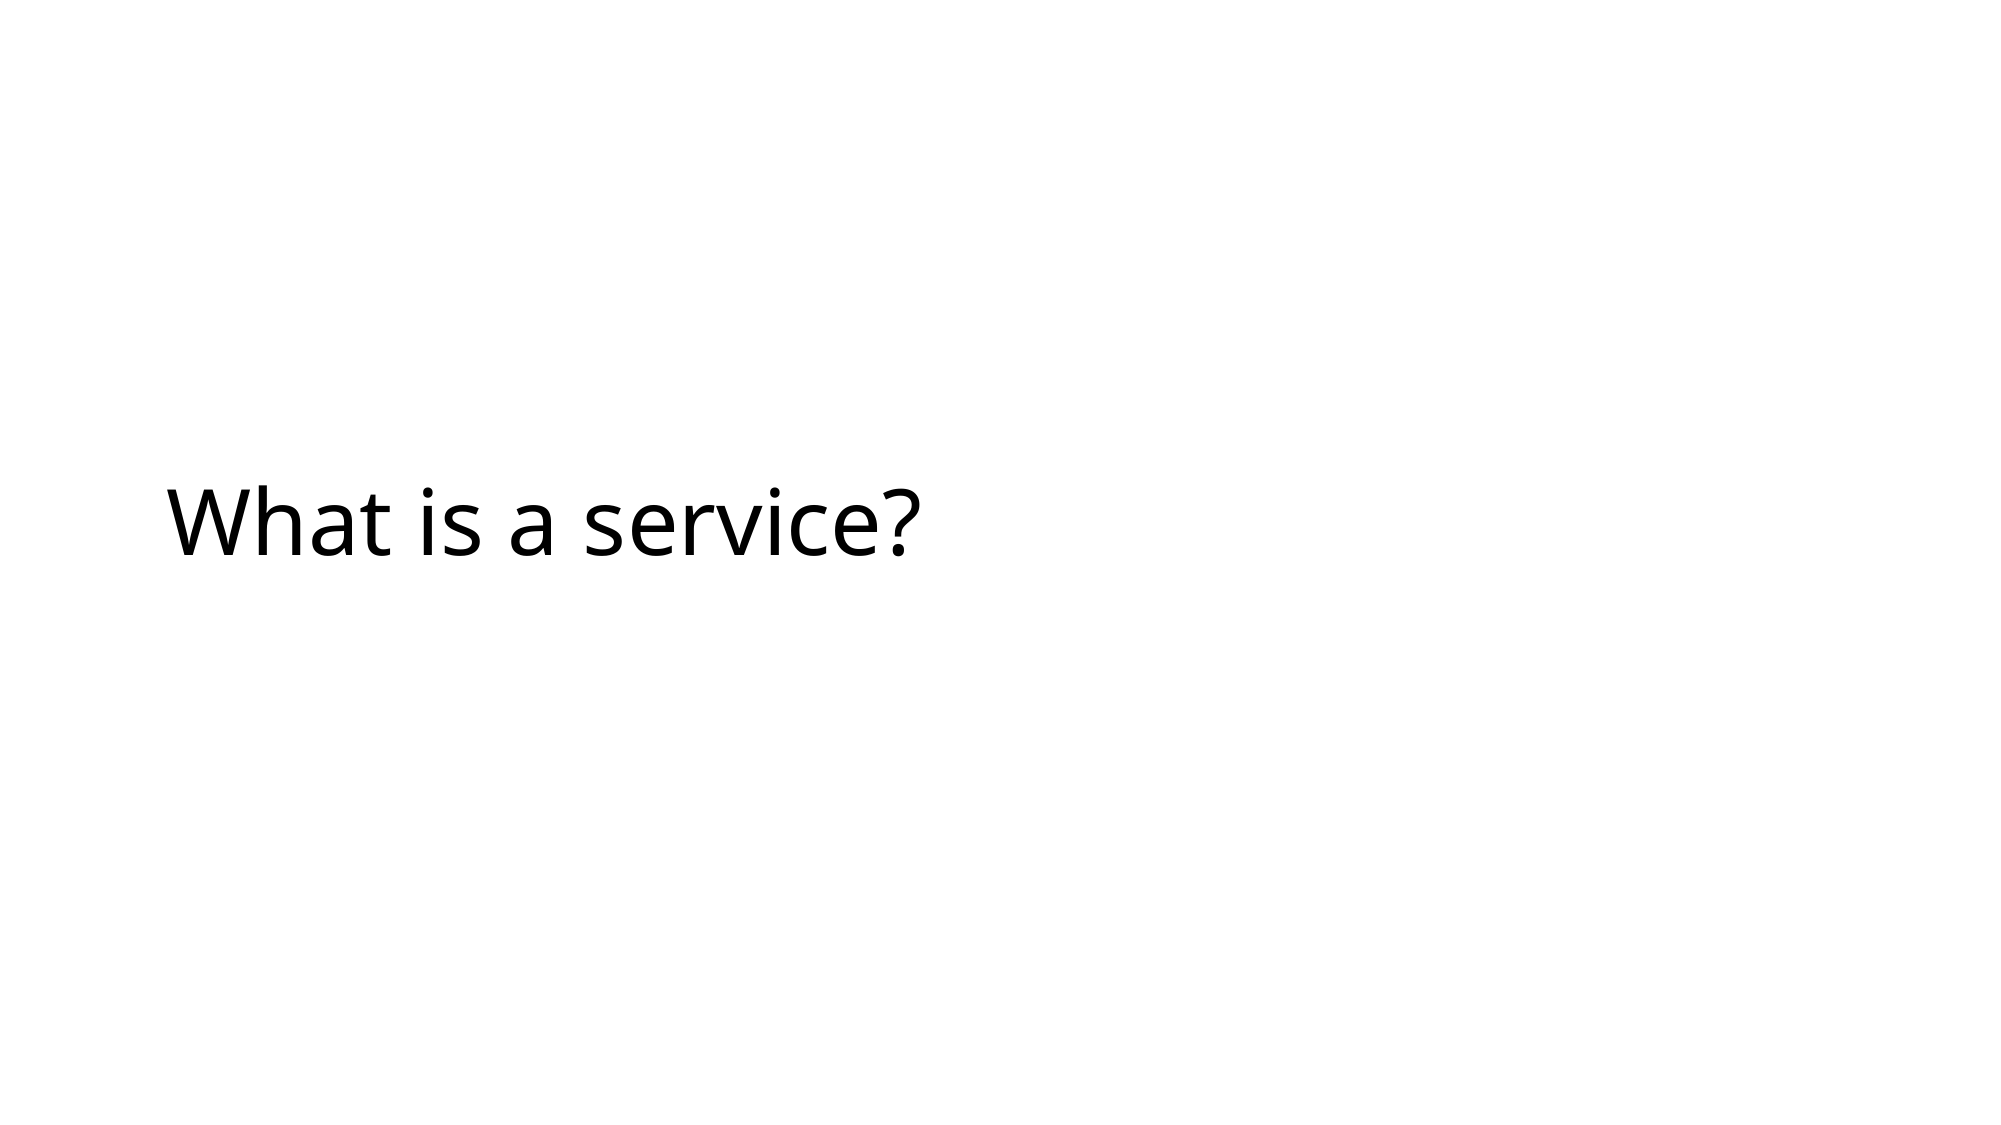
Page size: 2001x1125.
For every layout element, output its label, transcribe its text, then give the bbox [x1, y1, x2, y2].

title What is a service? [151, 417, 1877, 635]
